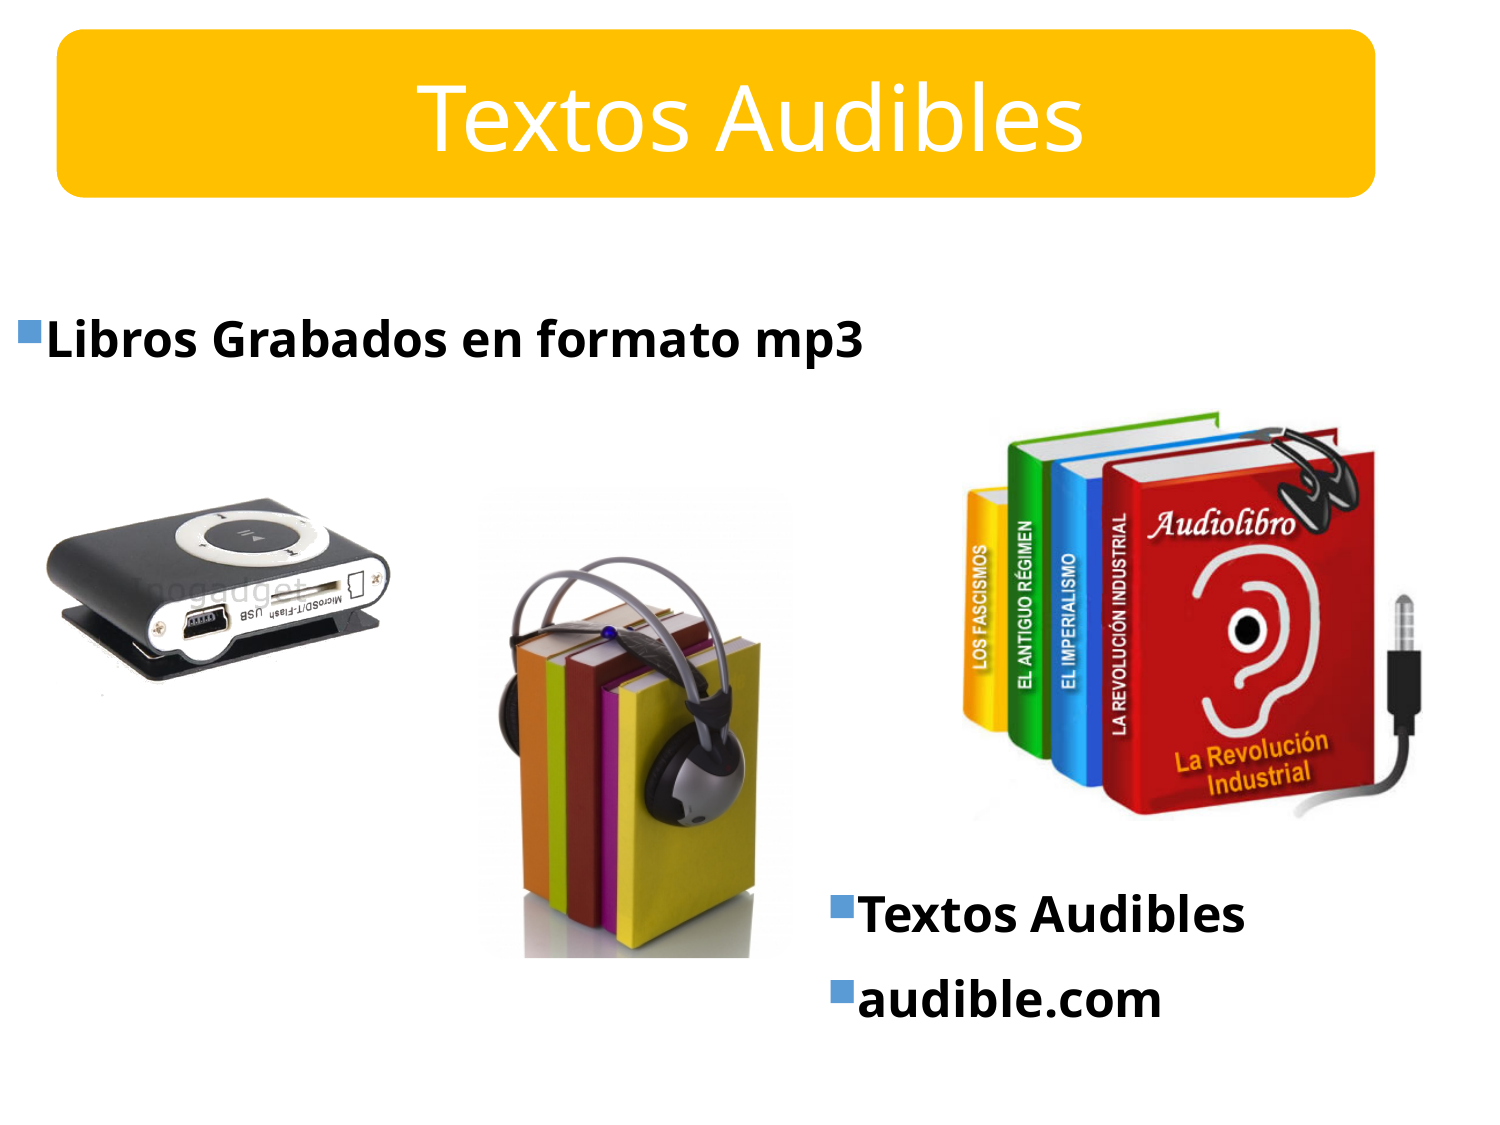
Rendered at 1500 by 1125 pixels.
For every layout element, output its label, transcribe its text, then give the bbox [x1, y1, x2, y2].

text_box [55, 27, 1405, 200]
picture [29, 444, 408, 738]
picture [478, 487, 793, 959]
picture [962, 408, 1423, 821]
text_box Textos Audibles audible.com [812, 875, 1439, 1035]
text_box Libros Grabados en formato mp3 [0, 299, 928, 375]
